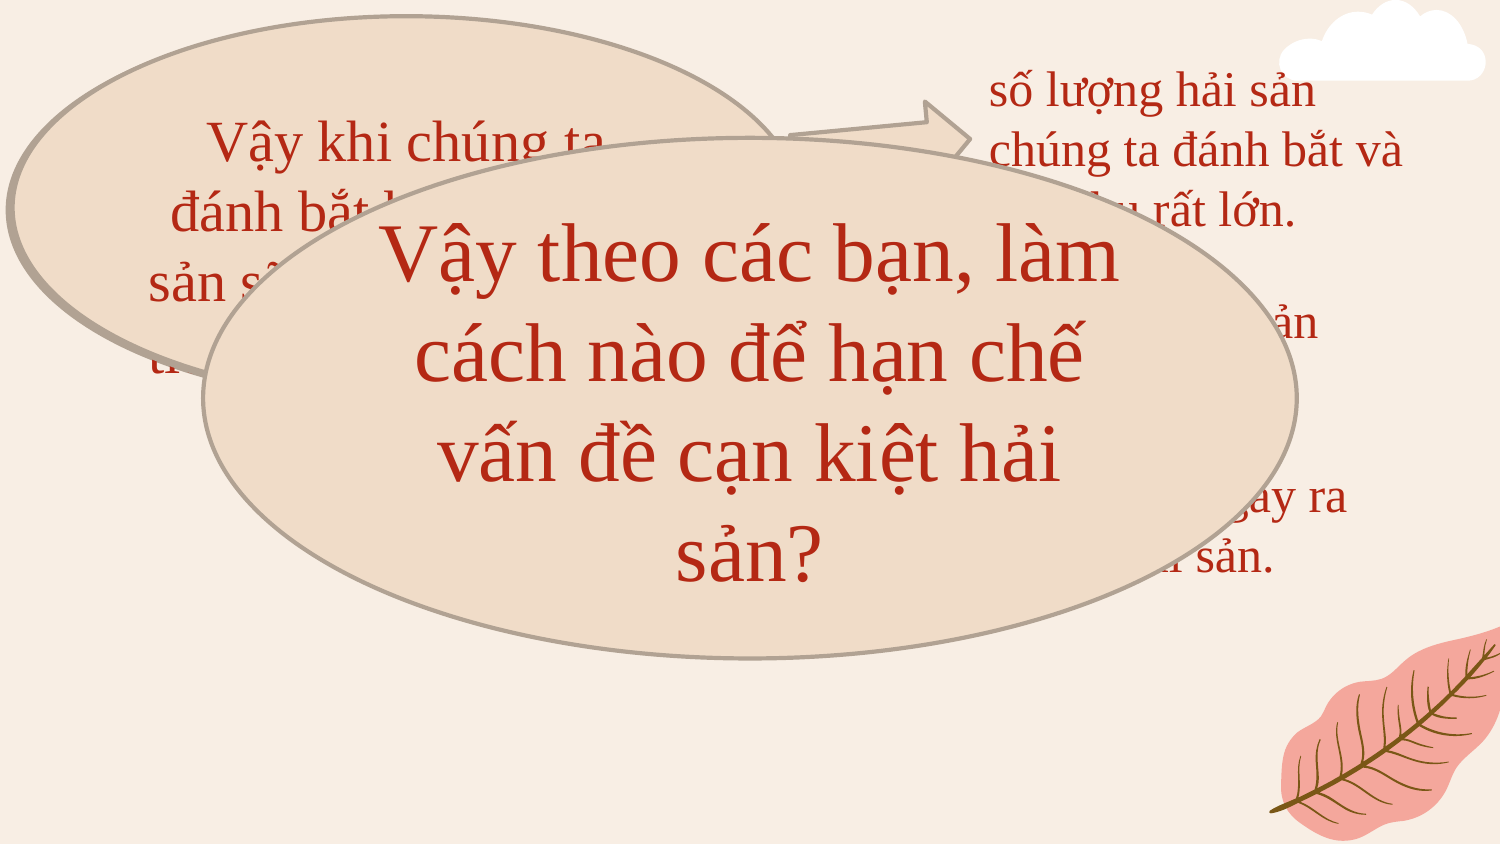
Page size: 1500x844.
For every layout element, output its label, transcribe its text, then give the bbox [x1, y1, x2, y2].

text_box Mà nguồn hải sản có vô tận không? [8, 142, 203, 377]
text_box [788, 99, 973, 155]
text_box Mà nguồn hải sản không vô tận. [1242, 280, 1437, 416]
text_box Vậy khi chúng ta đánh bắt bừa bãi hải sản sẽ gây ra điều gì? [10, 14, 774, 374]
text_box số lượng hải sản chúng ta đánh bắt và tiêu thụ rất lớn. [974, 48, 1464, 244]
text_box [337, 412, 1500, 700]
text_box Qua hình ảnh khai thác thì các bạn nhận thấy số lượng hải sản chúng ta đánh bắt và tiêu thụ như thế nào? [5, 91, 171, 368]
text_box Vậy theo các bạn, làm cách nào để hạn chế vấn đề cạn kiệt hải sản? [200, 135, 1299, 661]
text_box Đánh bắt bừa bãi sẽ gây ra cạn kiệt nguồn hải sản. [1127, 454, 1385, 590]
